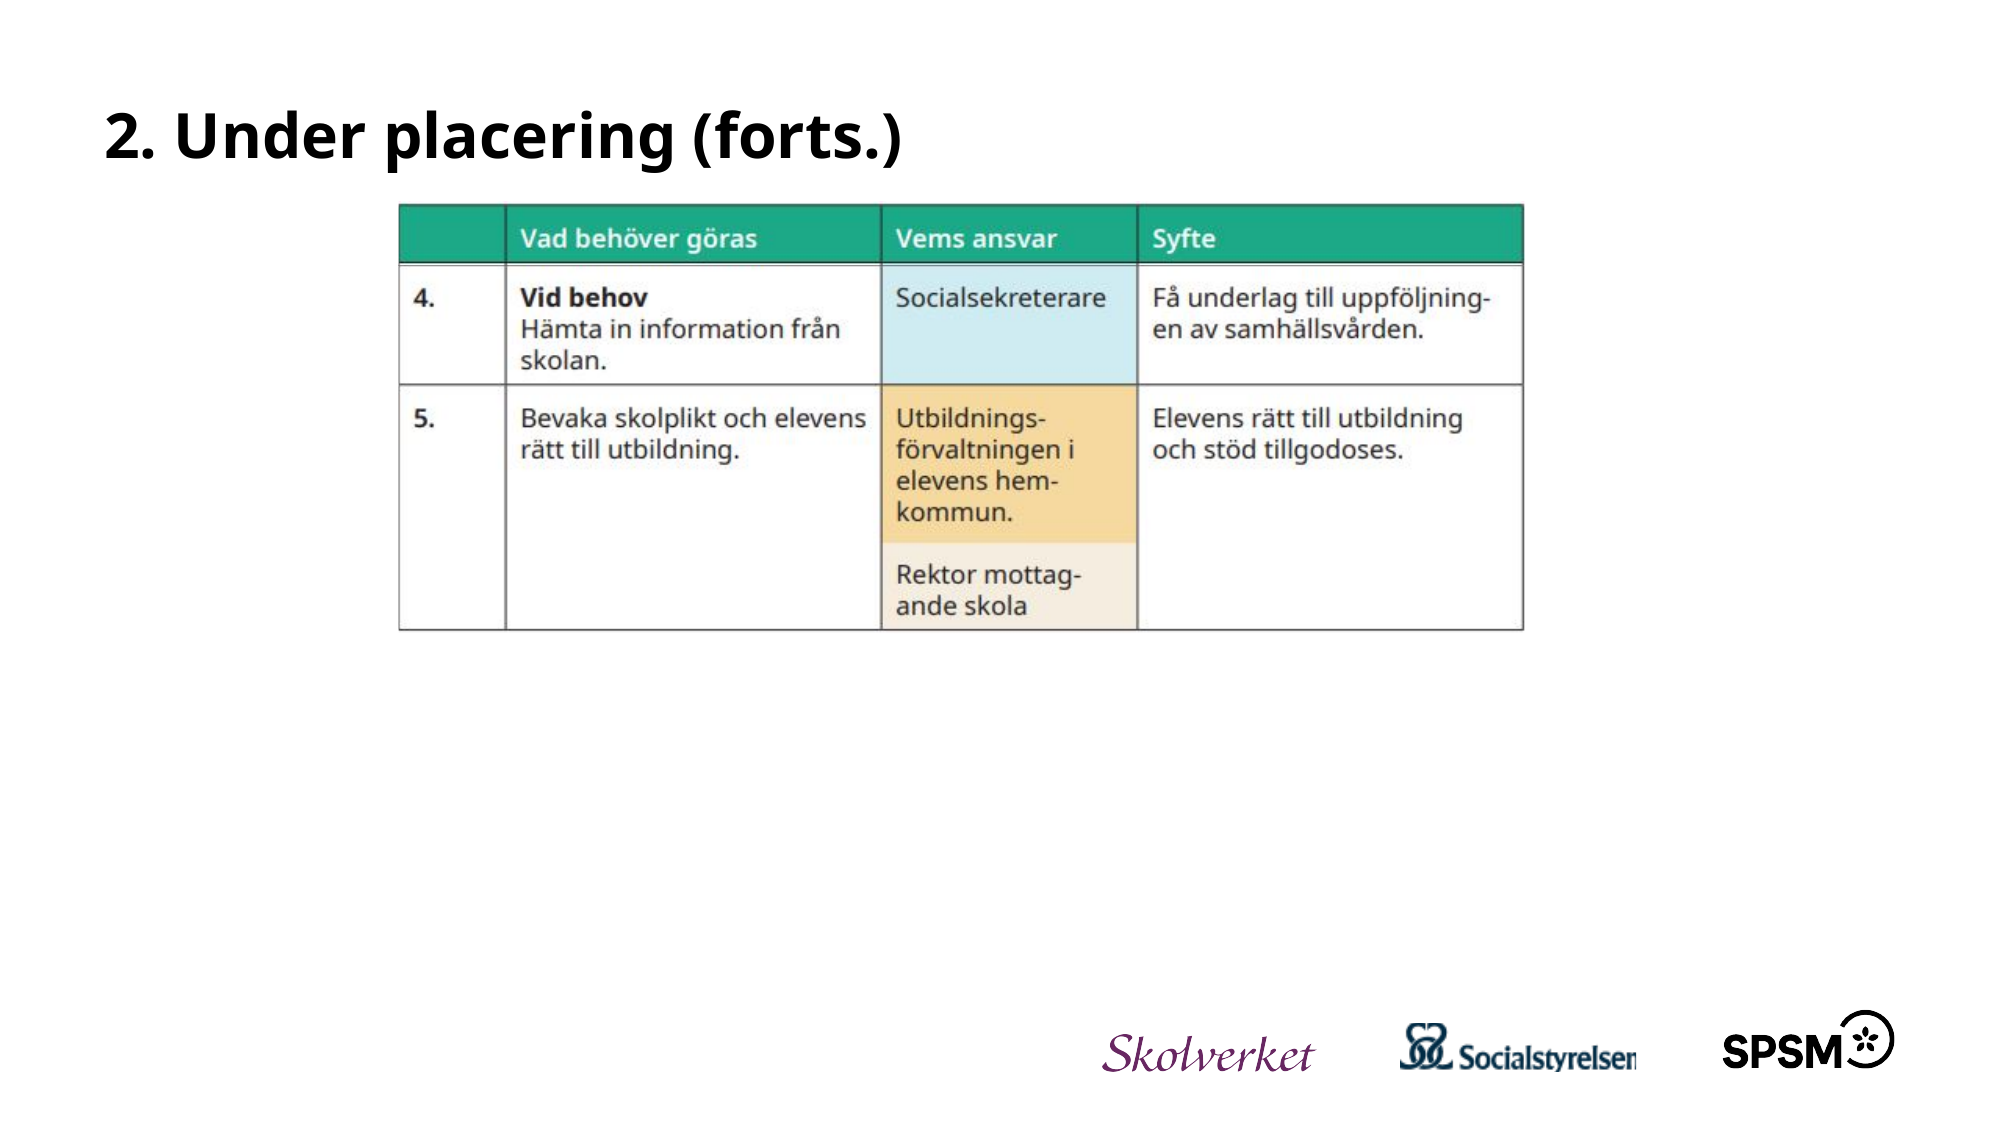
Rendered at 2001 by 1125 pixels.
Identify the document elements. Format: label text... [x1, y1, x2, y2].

picture [1102, 1034, 1317, 1072]
title 2. Under placering (forts.) [104, 88, 1699, 266]
picture [398, 201, 1526, 634]
picture [1719, 1006, 1898, 1072]
